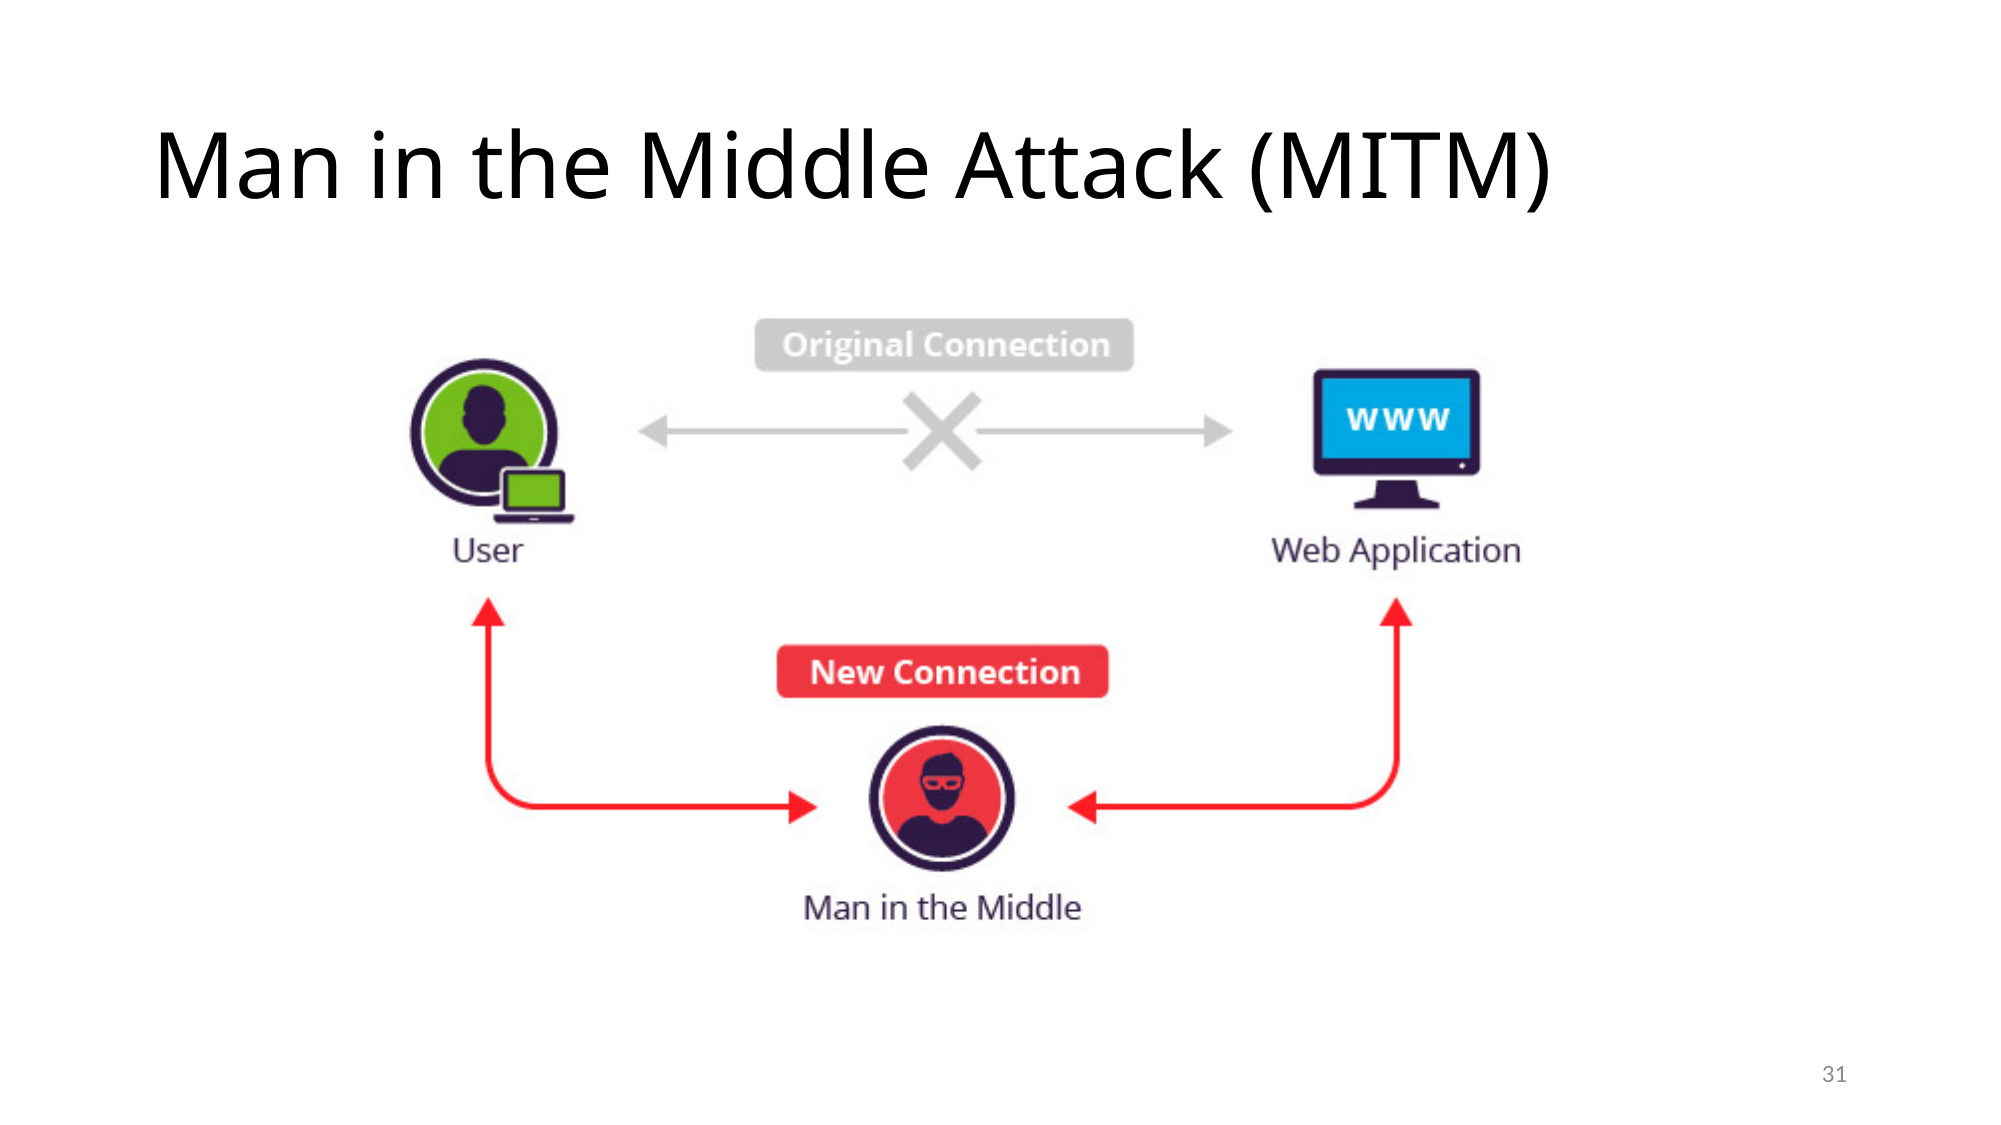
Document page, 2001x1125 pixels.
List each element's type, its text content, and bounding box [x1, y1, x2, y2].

picture [374, 277, 1546, 956]
slide_number 31 [1412, 1042, 1863, 1103]
title Man in the Middle Attack (MITM) [137, 59, 1863, 278]
